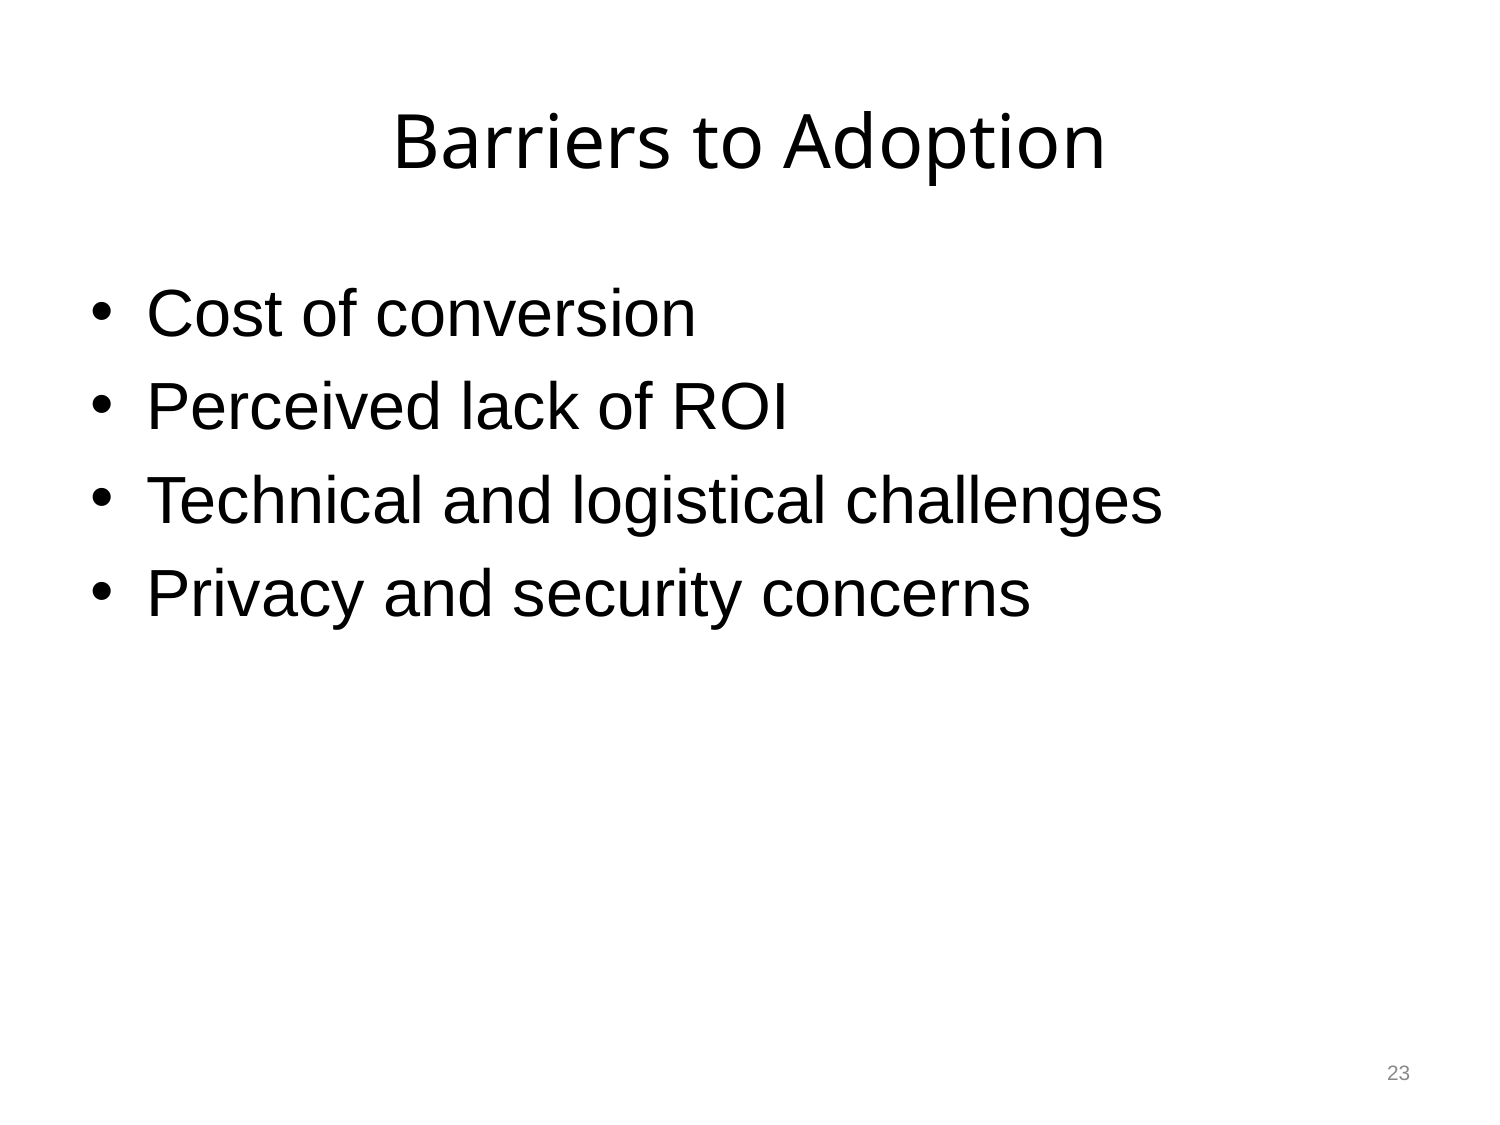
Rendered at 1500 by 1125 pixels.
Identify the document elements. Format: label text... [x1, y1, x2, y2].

slide_number 23 [1341, 1027, 1425, 1118]
title Barriers to Adoption [75, 45, 1425, 233]
list Cost of conversion Perceived lack of ROI Technical and logistical challenges Privacy and security concerns [75, 262, 1425, 1013]
